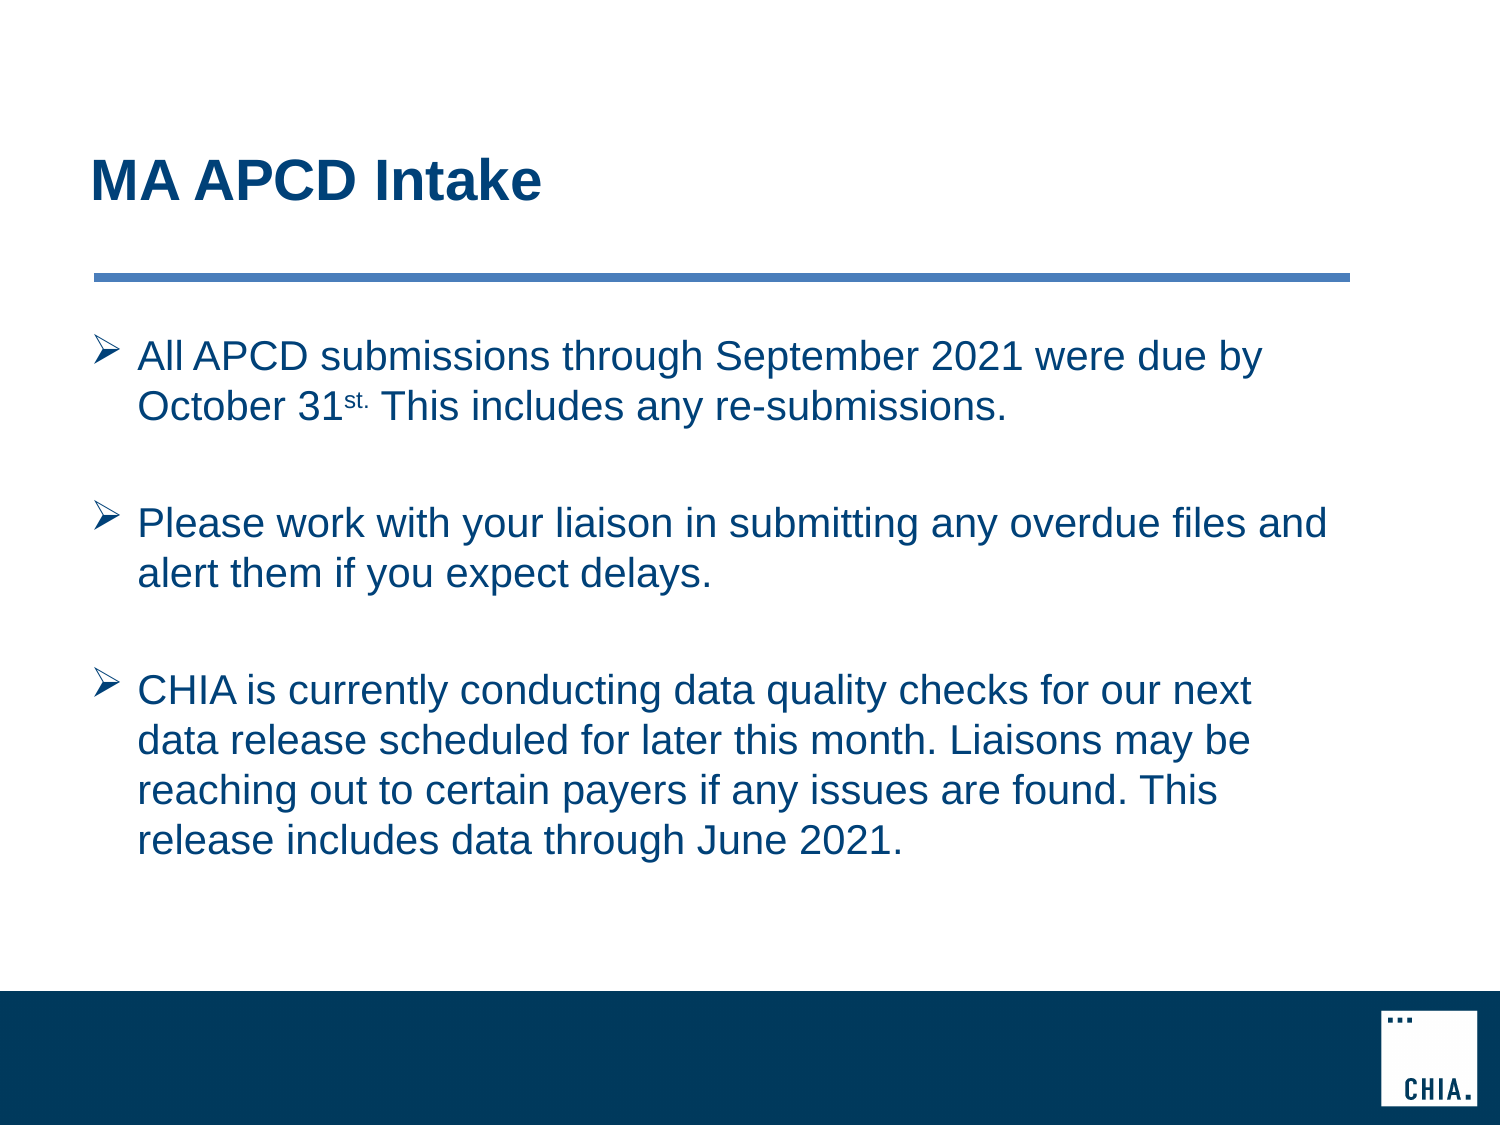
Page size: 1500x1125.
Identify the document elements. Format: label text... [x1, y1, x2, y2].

title MA APCD Intake [75, 93, 1351, 261]
subtitle All APCD submissions through September 2021 were due by October 31st. This includes any re-submissions. Please work with your liaison in submitting any overdue files and alert them if you expect delays. CHIA is currently conducting data quality checks for our next data release scheduled for later this month. Liaisons may be reaching out to certain payers if any issues are found. This release includes data through June 2021. [75, 321, 1349, 965]
picture [0, 991, 1500, 1125]
